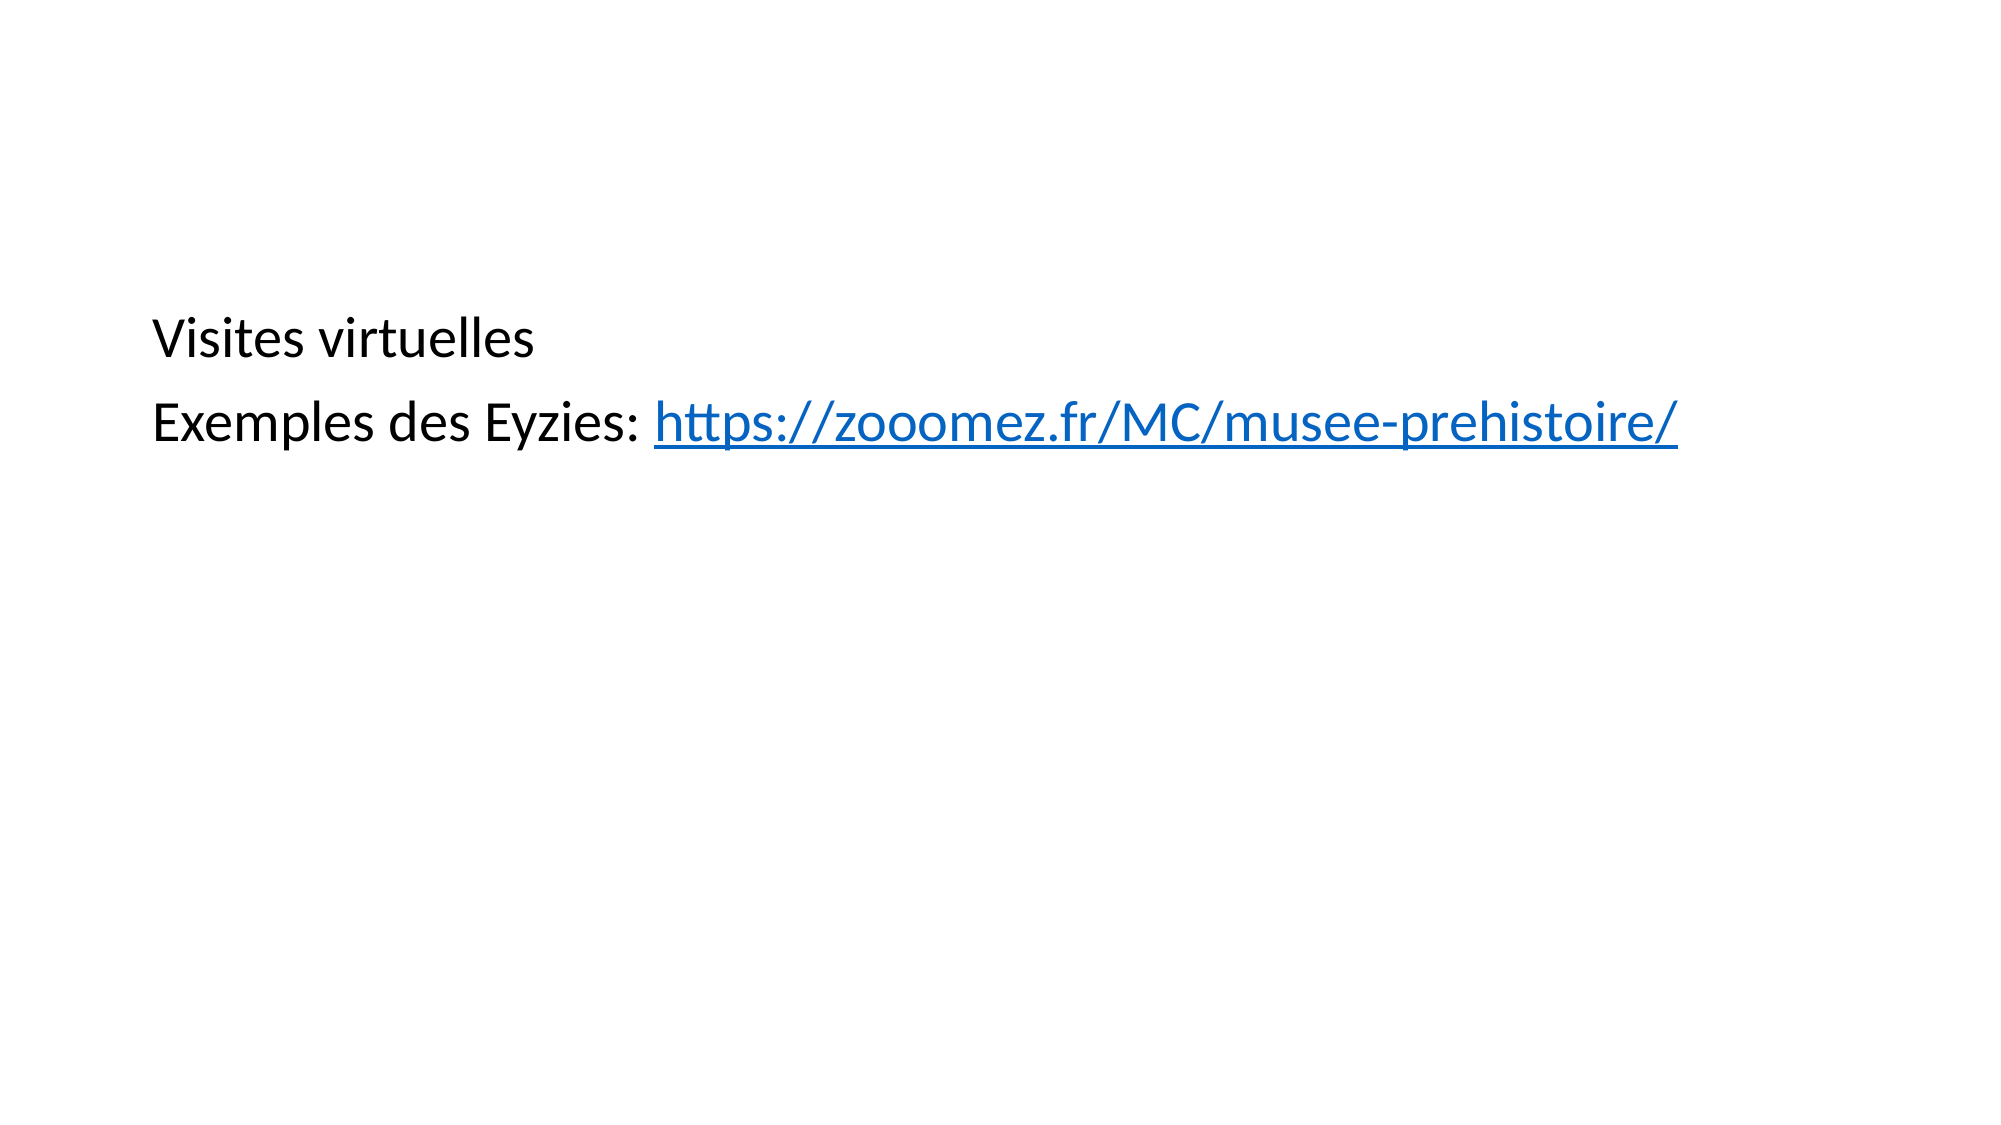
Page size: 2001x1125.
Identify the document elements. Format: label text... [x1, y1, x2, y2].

list Visites virtuelles Exemples des Eyzies: https://zooomez.fr/MC/musee-prehistoire/ [137, 299, 1863, 1014]
